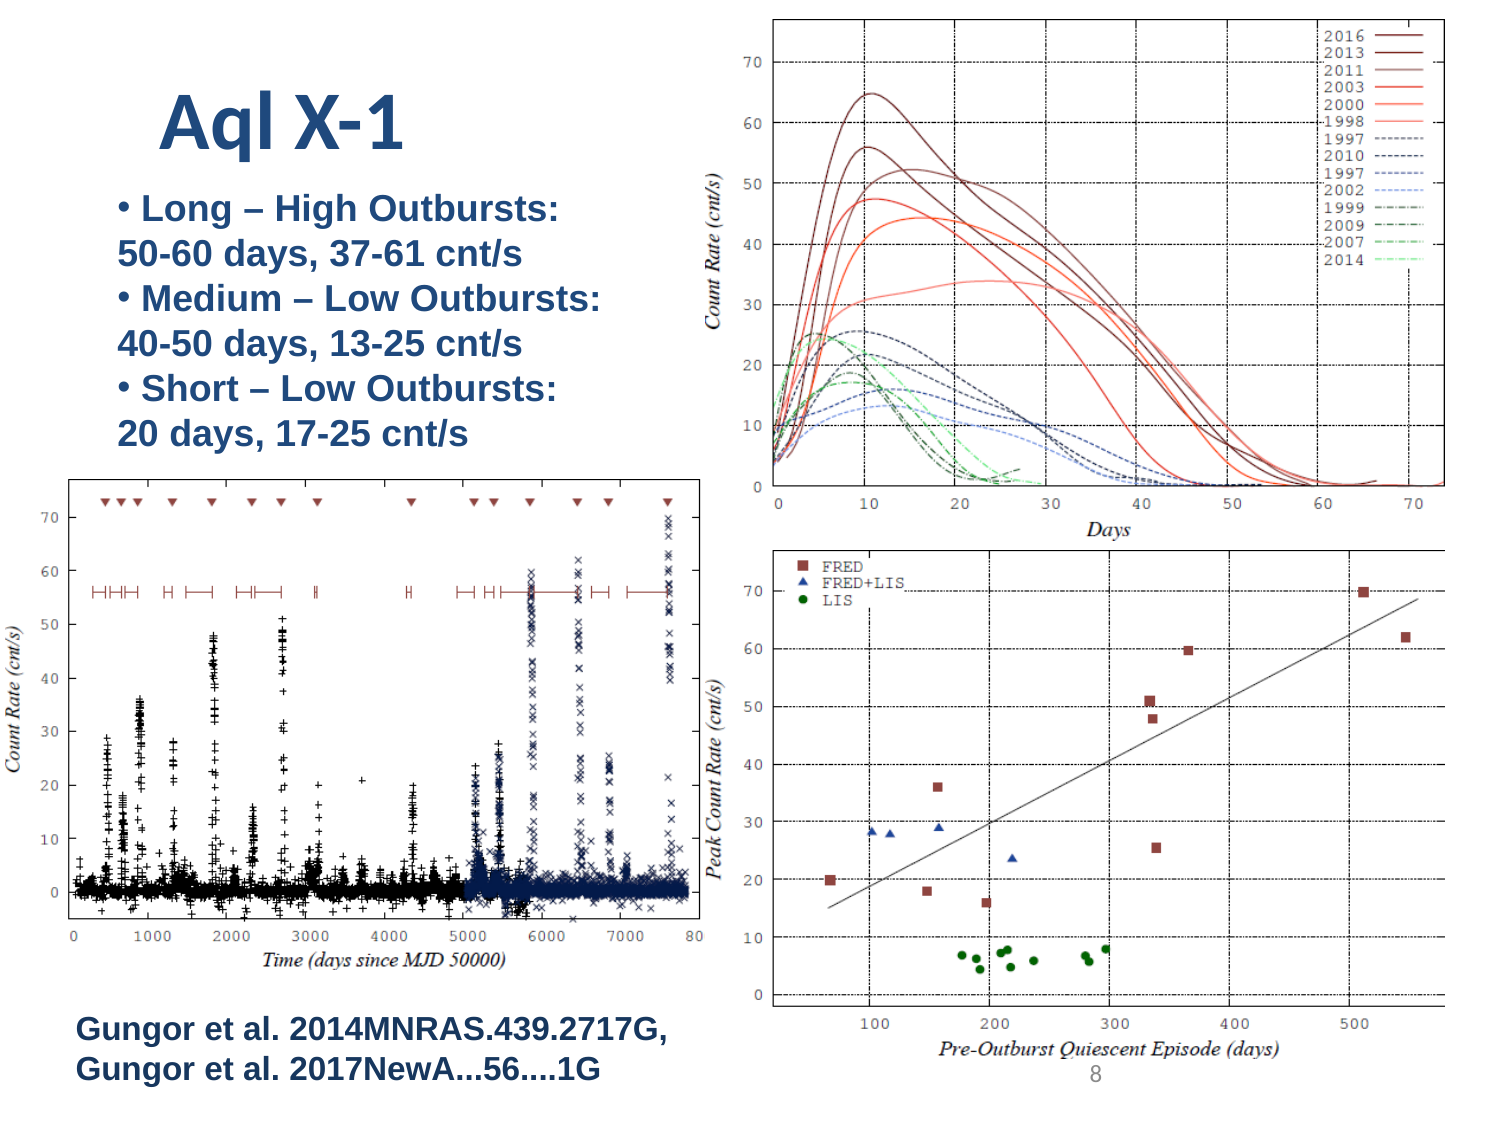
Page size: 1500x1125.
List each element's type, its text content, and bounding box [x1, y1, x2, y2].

picture [5, 18, 1445, 1059]
text_box Long – High Outbursts: 50-60 days, 37-61 cnt/s Medium – Low Outbursts: 40-50 days, 13-25 cnt/s Short – Low Outbursts: 20 days, 17-25 cnt/s [102, 176, 645, 327]
text_box 8 [1074, 1066, 1425, 1103]
text_box Aql X-1 [107, 58, 700, 161]
text_box Gungor et al. 2014MNRAS.439.2717G, Gungor et al. 2017NewA...56....1G [60, 999, 684, 1095]
